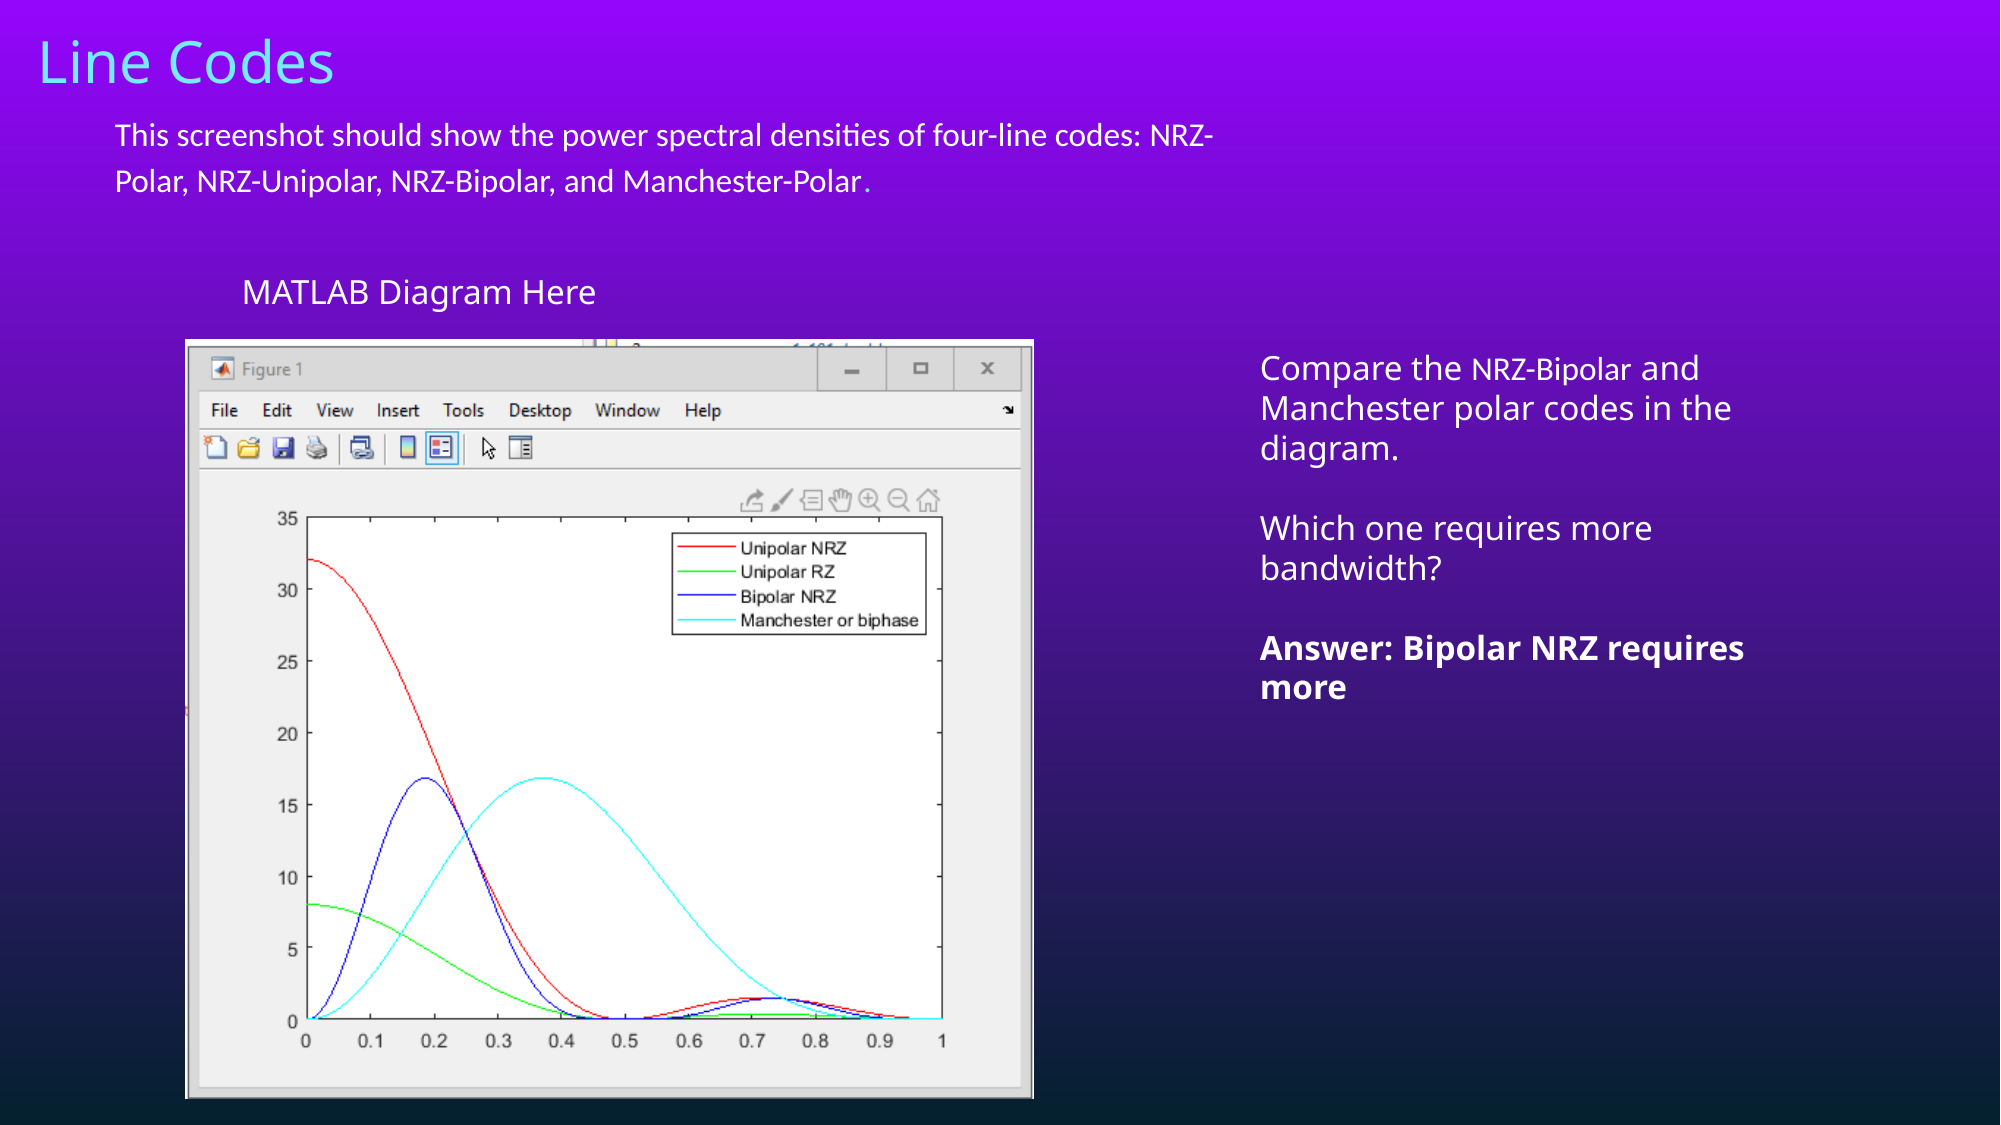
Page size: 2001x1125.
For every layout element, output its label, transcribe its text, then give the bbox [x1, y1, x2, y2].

picture [184, 339, 1034, 1099]
text_box Line Codes [22, 3, 611, 116]
text_box MATLAB Diagram Here [226, 263, 846, 339]
text_box Compare the NRZ-Bipolar and Manchester polar codes in the diagram. Which one requires more bandwidth? Answer: Bipolar NRZ requires more [1244, 339, 1842, 1029]
text_box This screenshot should show the power spectral densities of four-line codes: NRZ-Polar, NRZ-Unipolar, NRZ-Bipolar, and Manchester-Polar. [99, 100, 1282, 213]
